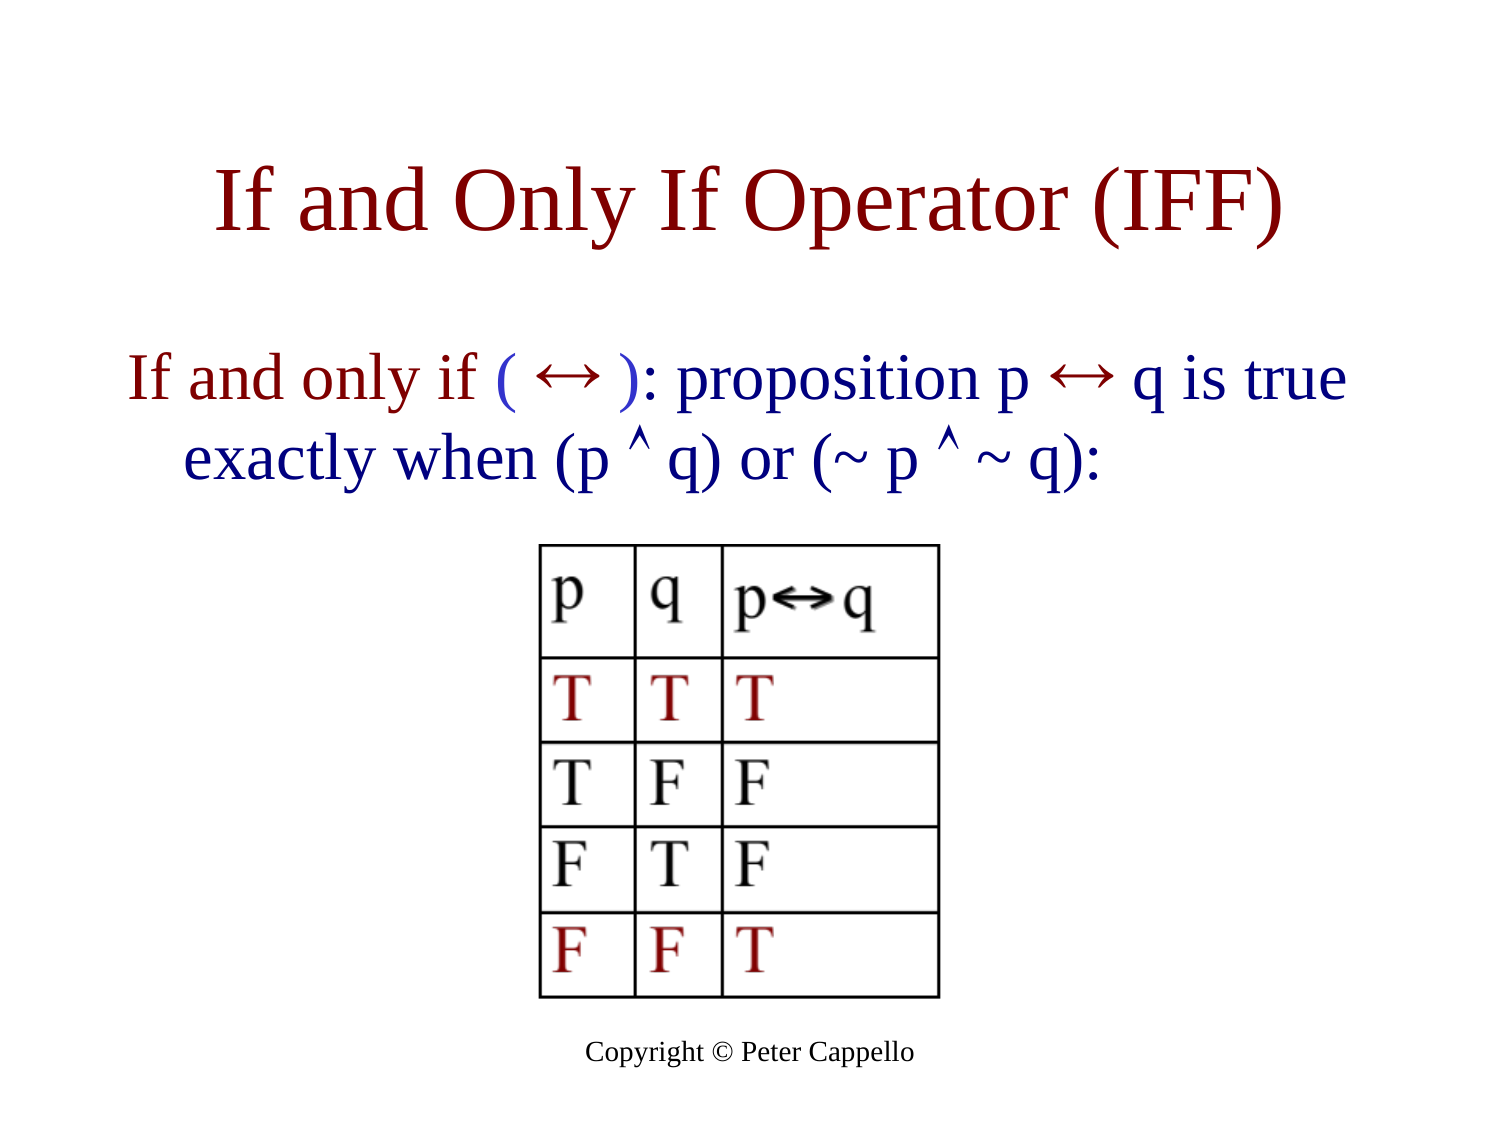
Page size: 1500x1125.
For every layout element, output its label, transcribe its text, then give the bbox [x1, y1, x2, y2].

footer Copyright © Peter Cappello [512, 1025, 988, 1100]
title If and Only If Operator (IFF) [112, 99, 1388, 288]
list If and only if (  ): proposition p  q is true exactly when (p  q) or (~ p  ~ q): [112, 324, 1388, 1000]
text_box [525, 544, 966, 1021]
